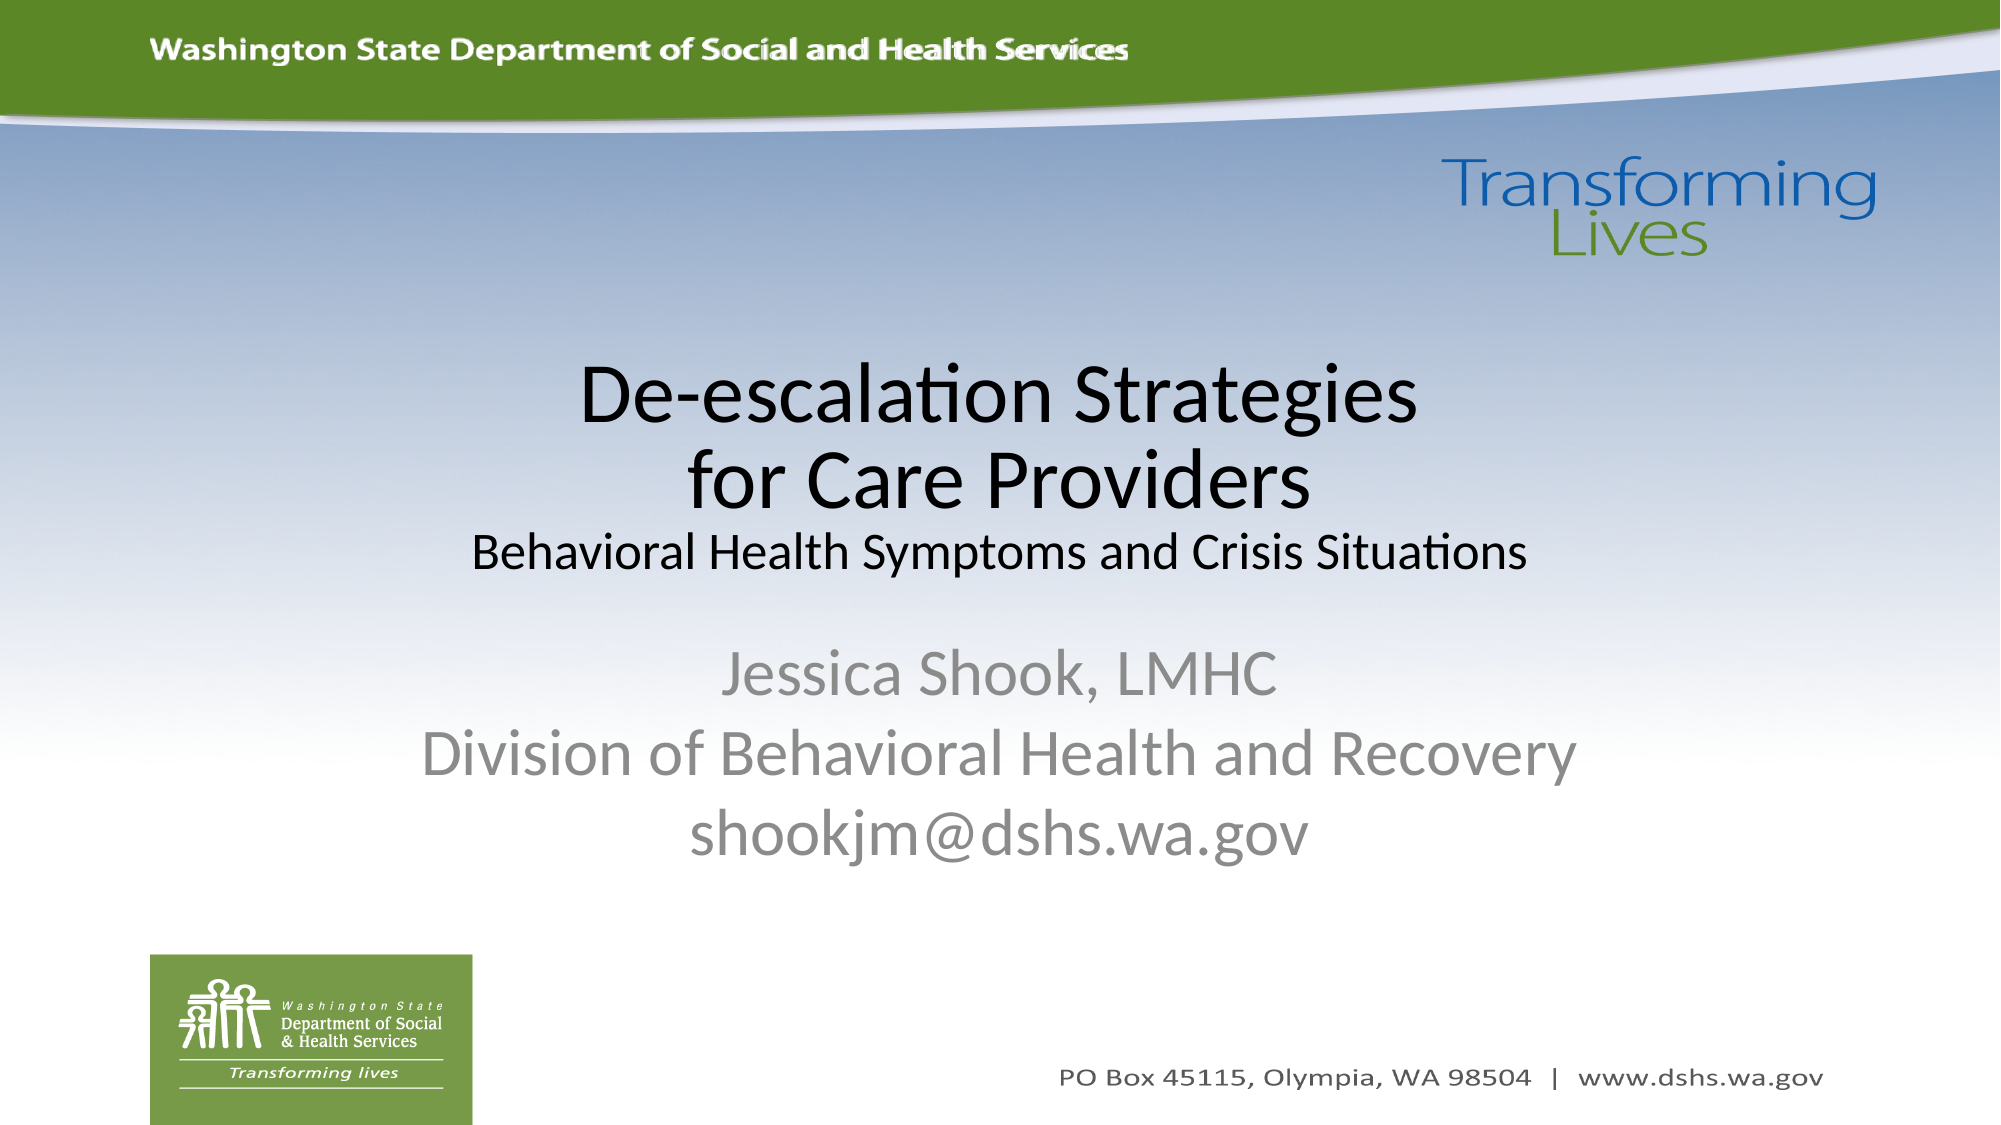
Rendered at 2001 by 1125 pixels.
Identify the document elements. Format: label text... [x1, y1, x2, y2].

subtitle Jessica Shook, LMHC Division of Behavioral Health and Recovery shookjm@dshs.wa.gov [300, 637, 1700, 925]
title De-escalation Strategies for Care Providers Behavioral Health Symptoms and Crisis Situations [150, 349, 1850, 591]
picture [0, 0, 2000, 1125]
